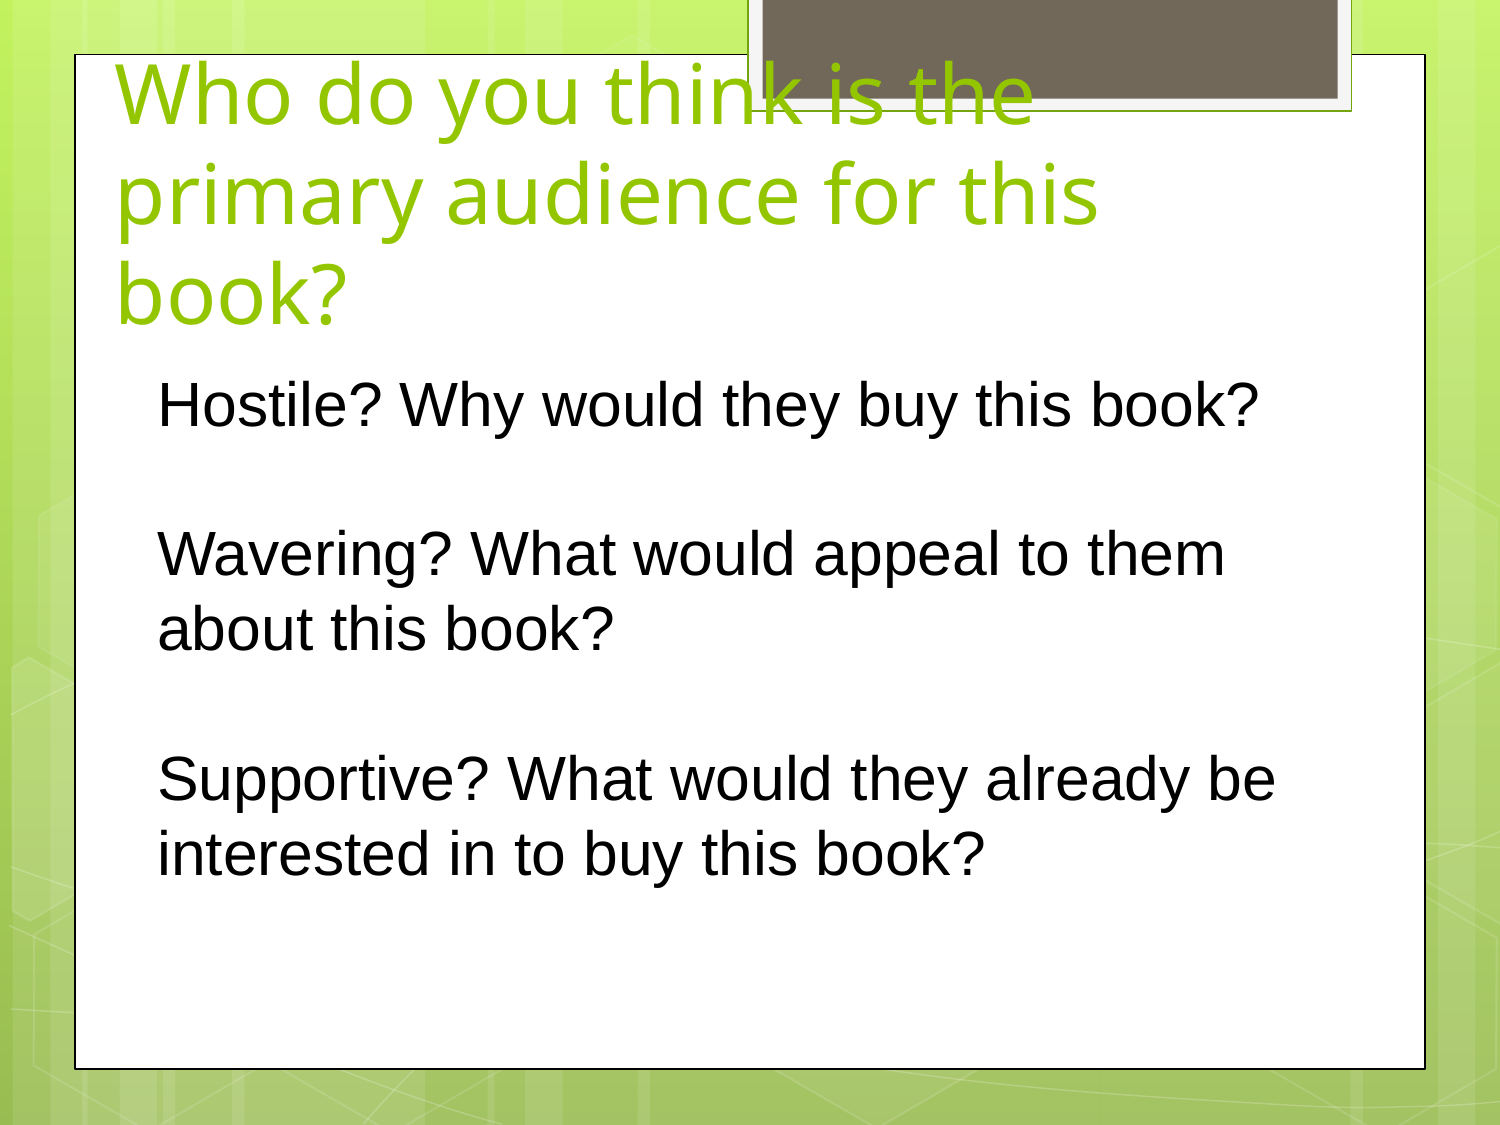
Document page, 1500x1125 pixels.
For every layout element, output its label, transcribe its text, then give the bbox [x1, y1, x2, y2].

text_box Hostile? Why would they buy this book? Wavering? What would appeal to them about this book? Supportive? What would they already be interested in to buy this book? [142, 356, 1312, 896]
title Who do you think is the primary audience for this book? [99, 168, 1324, 357]
